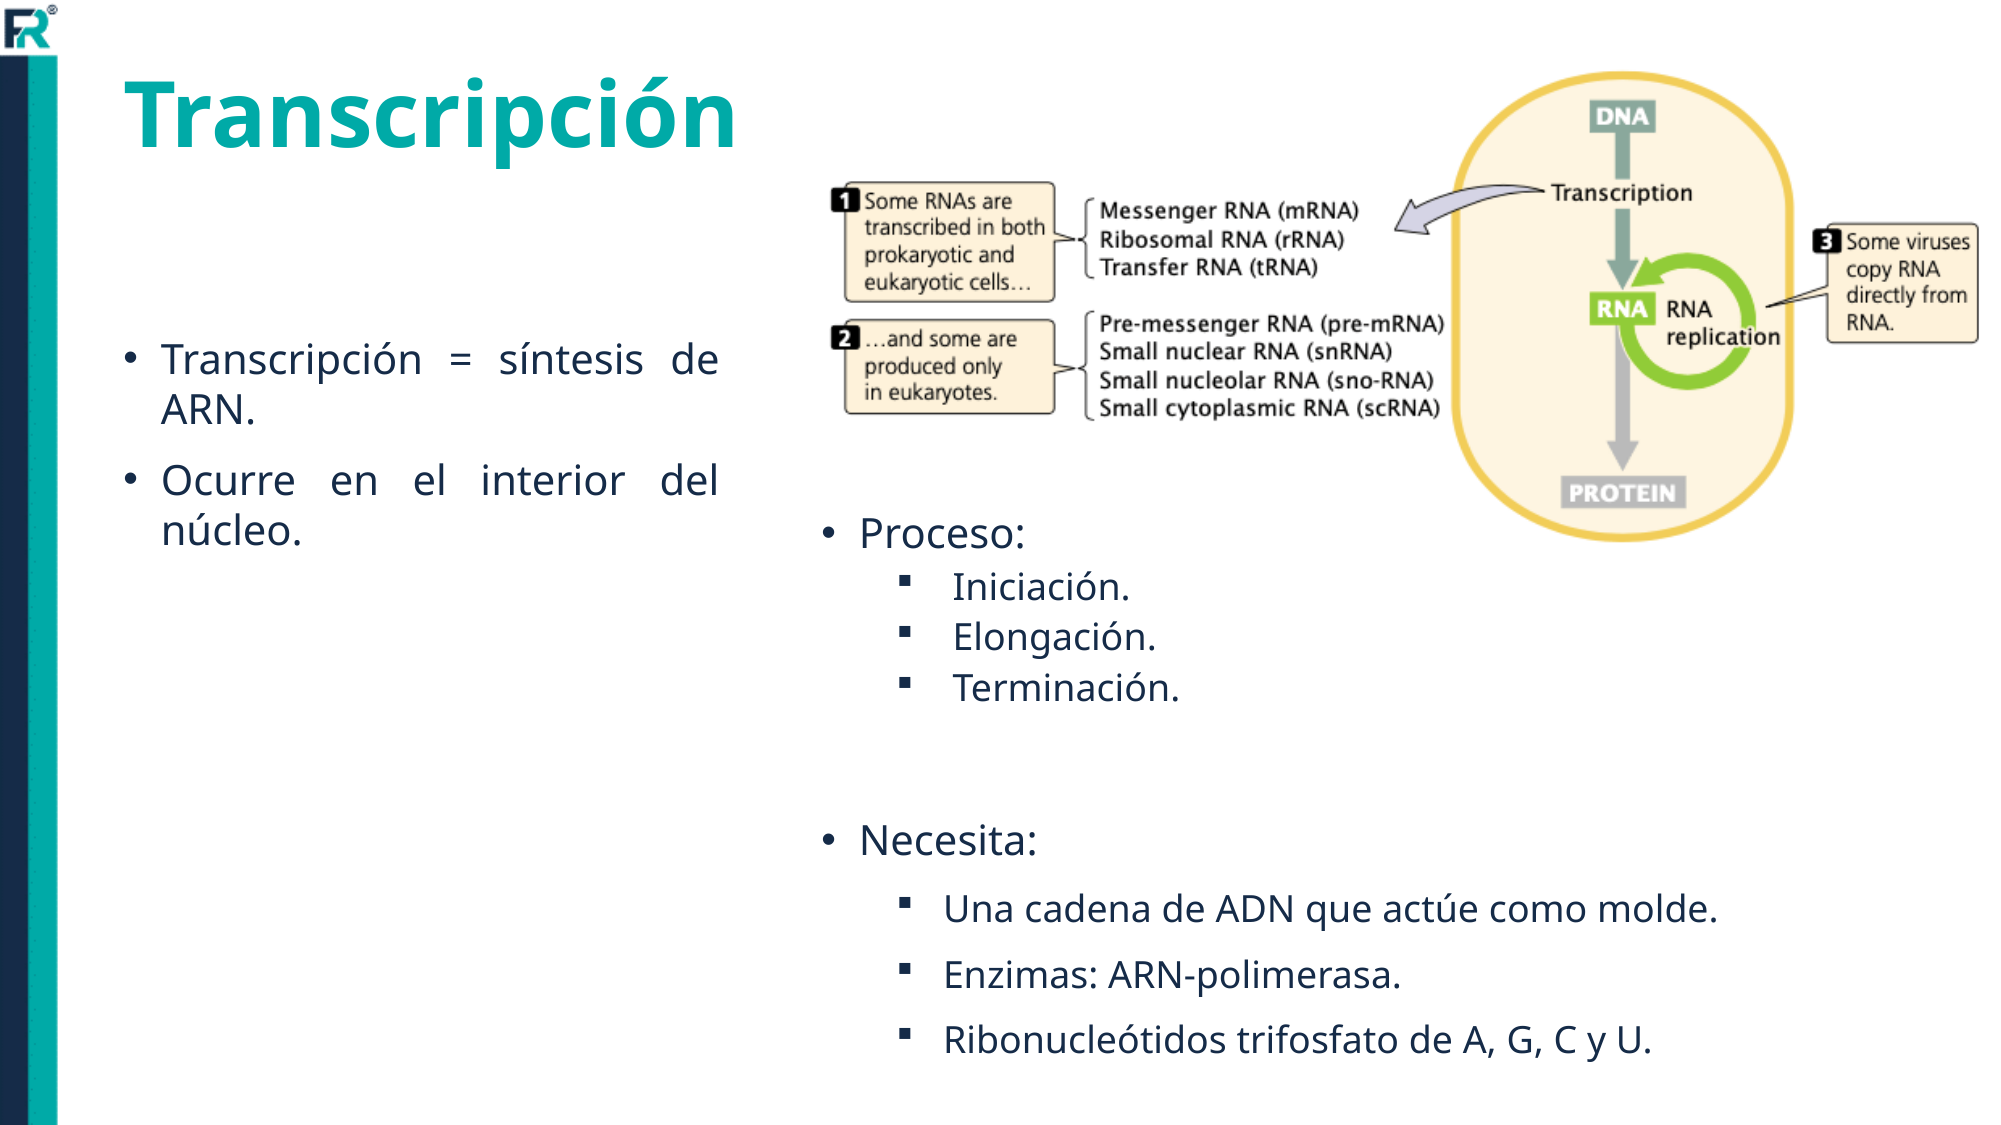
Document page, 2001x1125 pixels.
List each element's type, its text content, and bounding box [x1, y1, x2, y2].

list Transcripción = síntesis de ARN. Ocurre en el interior del núcleo. [108, 324, 735, 581]
text_box Proceso: Iniciación. Elongación. Terminación. [806, 557, 1408, 734]
title Transcripción [108, 36, 1892, 200]
text_box Necesita: Una cadena de ADN que actúe como molde. Enzimas: ARN-polimerasa. Ribonucleótidos trifosfato de A, G, C y U. [806, 806, 1924, 1125]
picture [0, 0, 2001, 1125]
